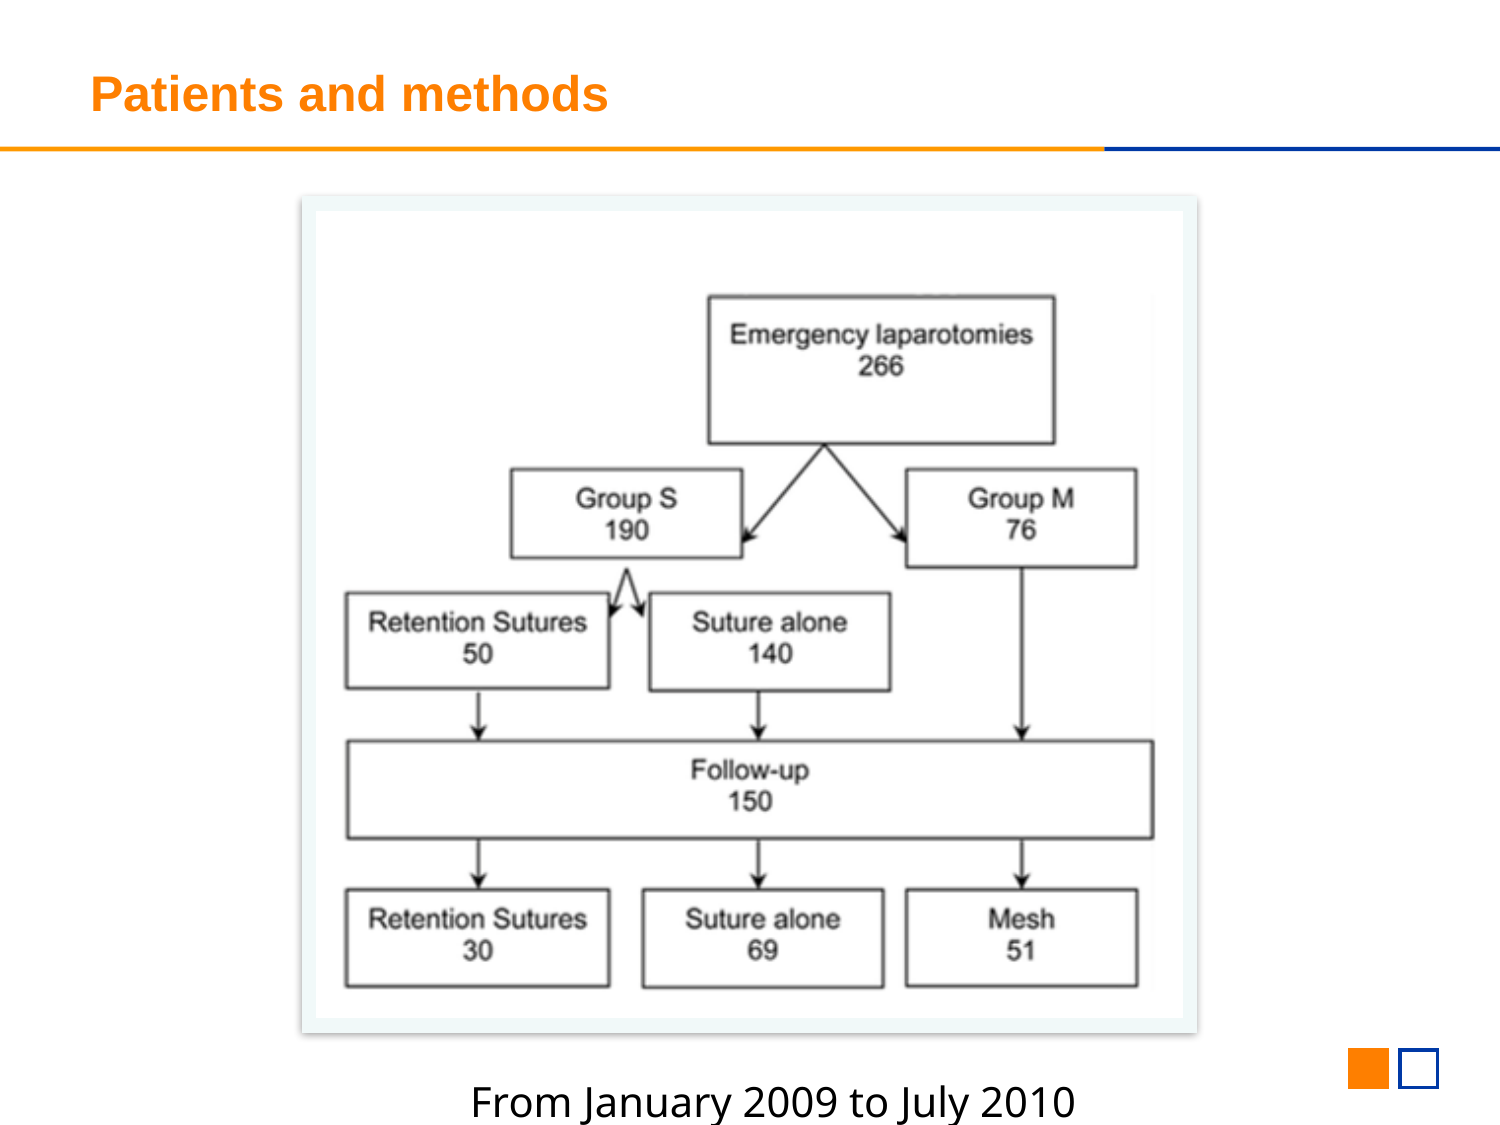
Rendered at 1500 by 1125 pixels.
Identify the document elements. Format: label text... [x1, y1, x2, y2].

picture [316, 210, 1183, 1019]
title Patients and methods [74, 44, 1426, 138]
text_box From January 2009 to July 2010 [187, 1042, 1360, 1125]
